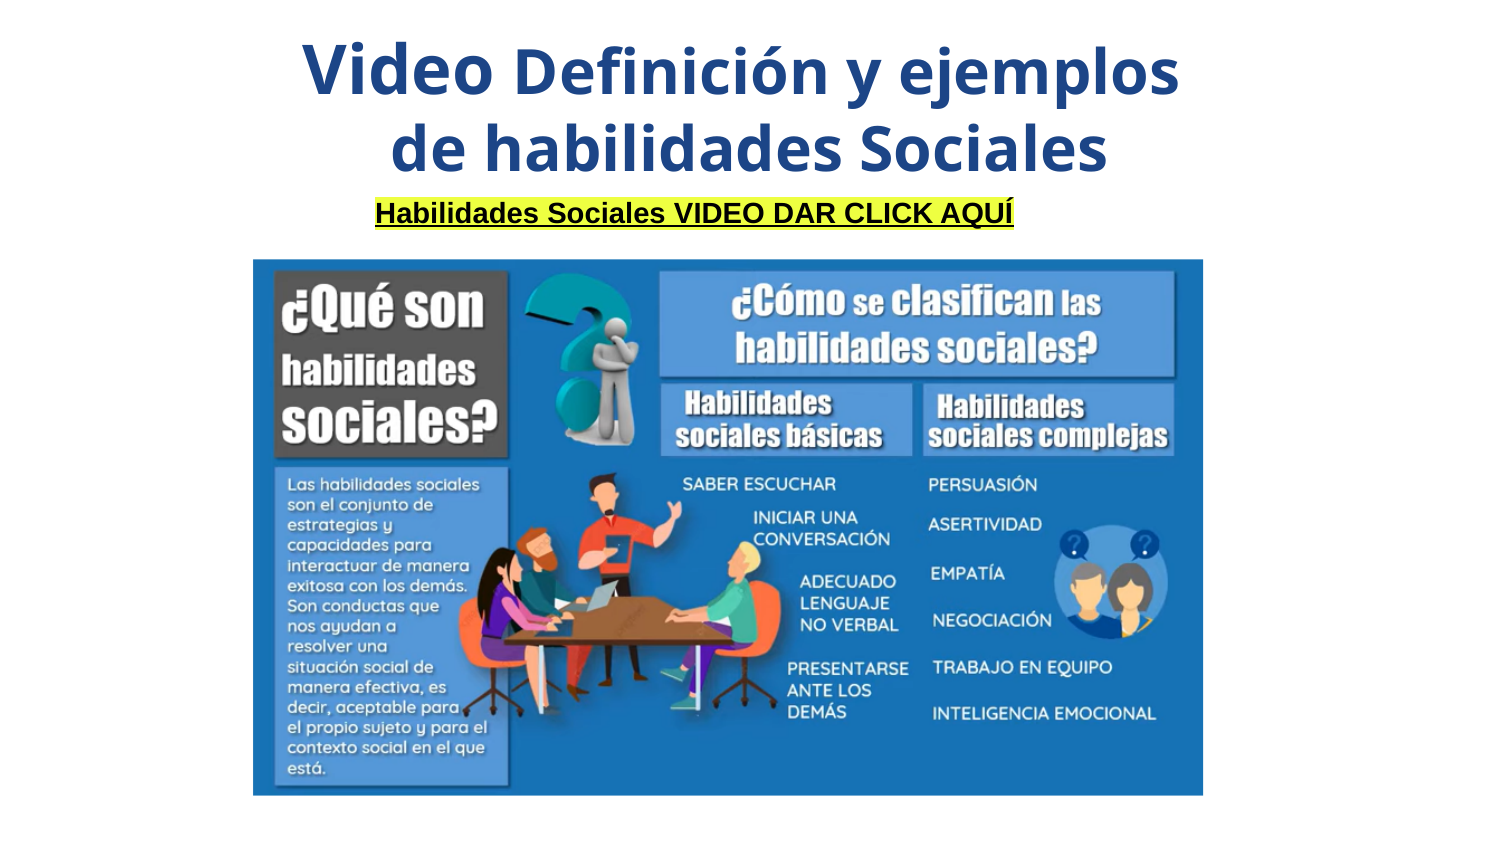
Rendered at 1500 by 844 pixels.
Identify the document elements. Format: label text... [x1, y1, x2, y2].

text_box Habilidades Sociales VIDEO DAR CLICK AQUÍ [252, 179, 1137, 243]
picture [238, 244, 1204, 800]
title Video Definición y ejemplos de habilidades Sociales [118, 26, 1382, 174]
